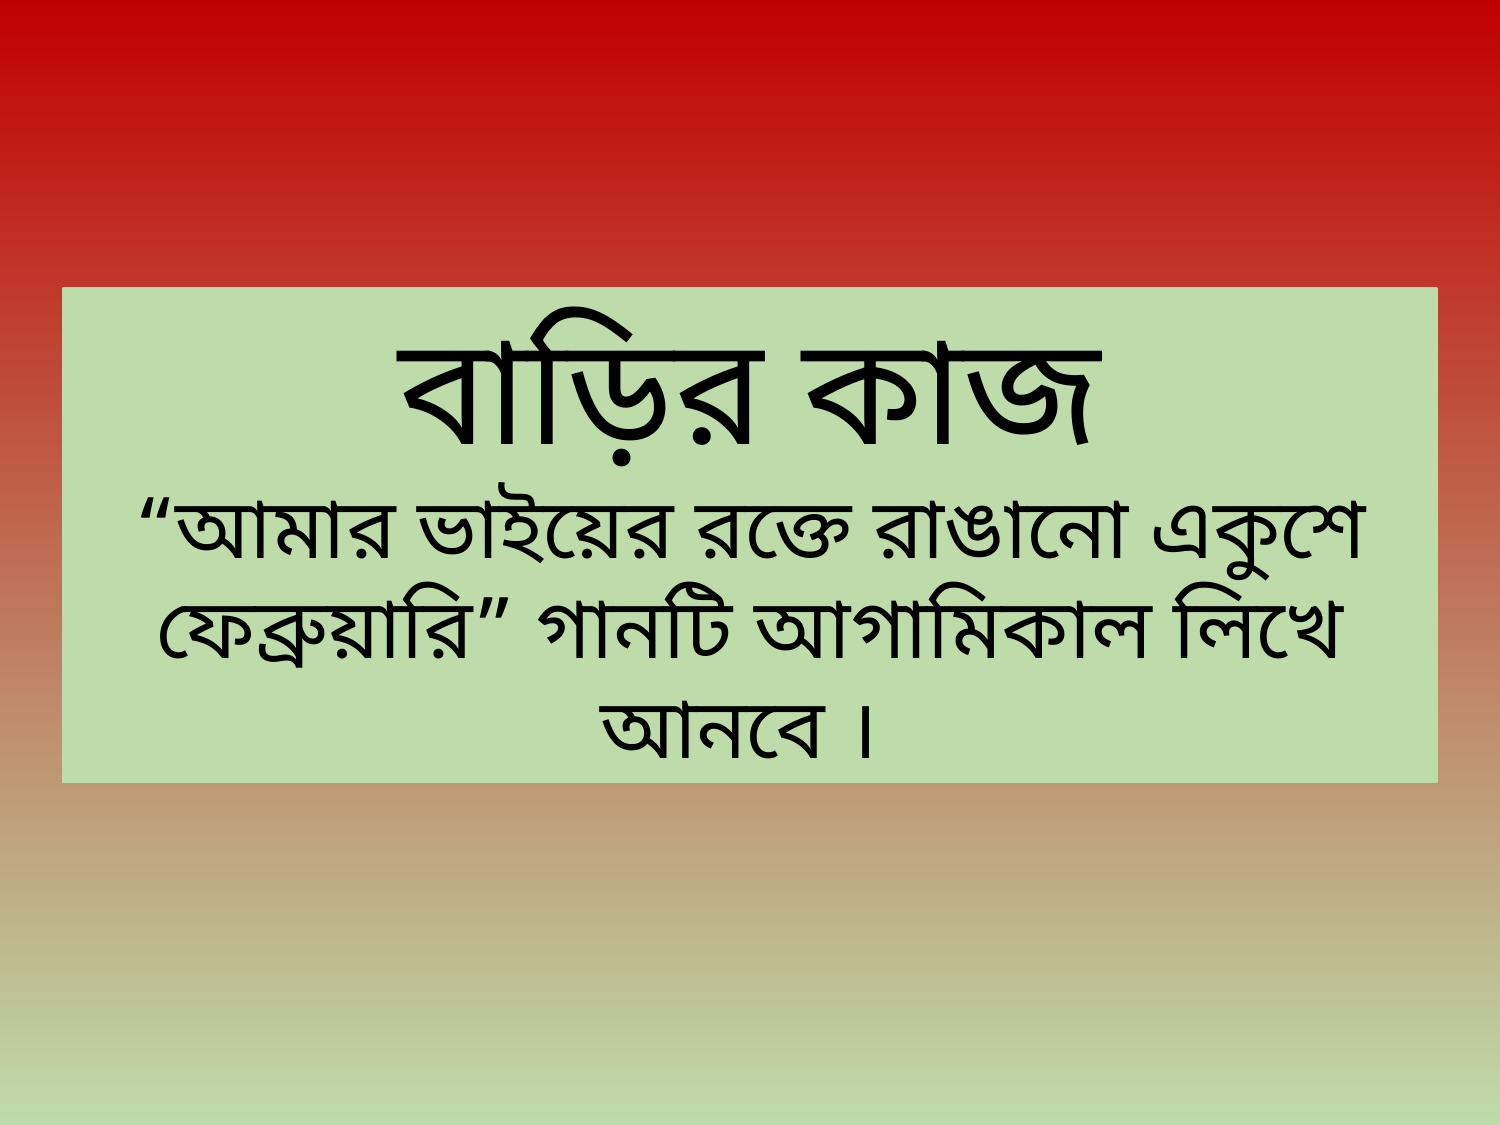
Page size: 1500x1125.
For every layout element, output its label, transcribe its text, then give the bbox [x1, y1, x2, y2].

text_box বাড়ির কাজ “আমার ভাইয়ের রক্তে রাঙানো একুশে ফেব্রুয়ারি” গানটি আগামিকাল লিখে আনবে । [61, 286, 1438, 783]
